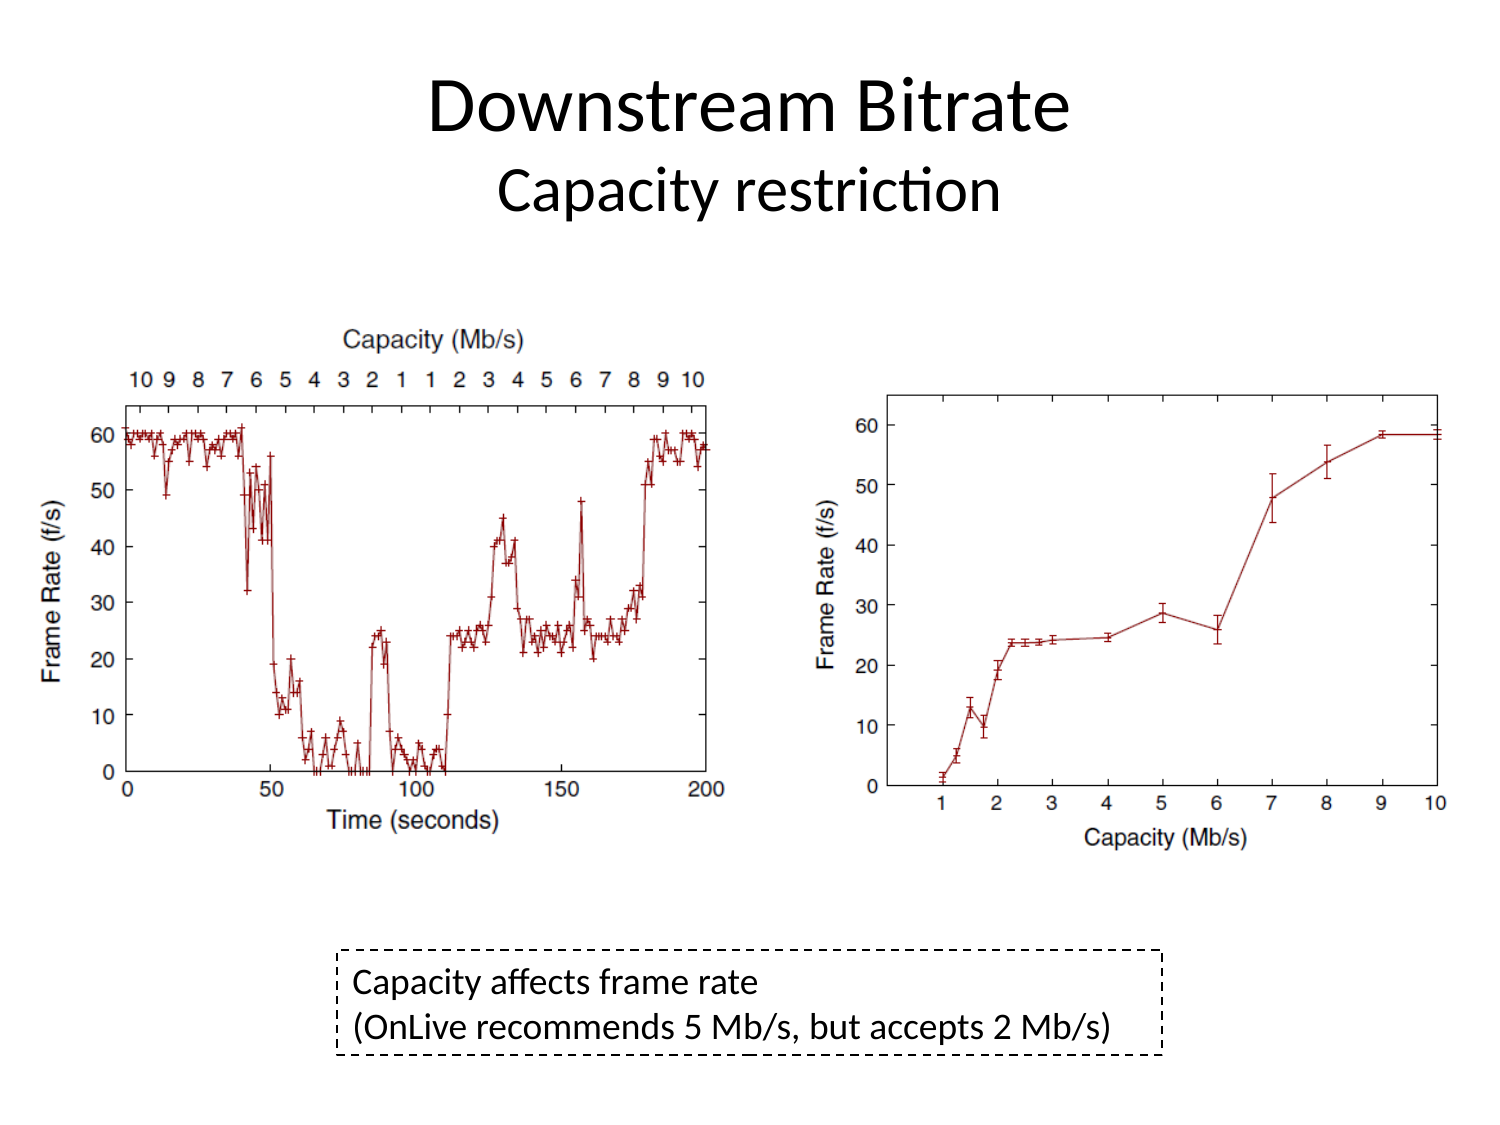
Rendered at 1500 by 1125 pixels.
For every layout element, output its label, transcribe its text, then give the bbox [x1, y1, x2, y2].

title Downstream Bitrate Capacity restriction [75, 45, 1425, 233]
picture [12, 324, 754, 838]
picture [799, 384, 1469, 861]
text_box Capacity affects frame rate (OnLive recommends 5 Mb/s, but accepts 2 Mb/s) [337, 949, 1163, 1055]
